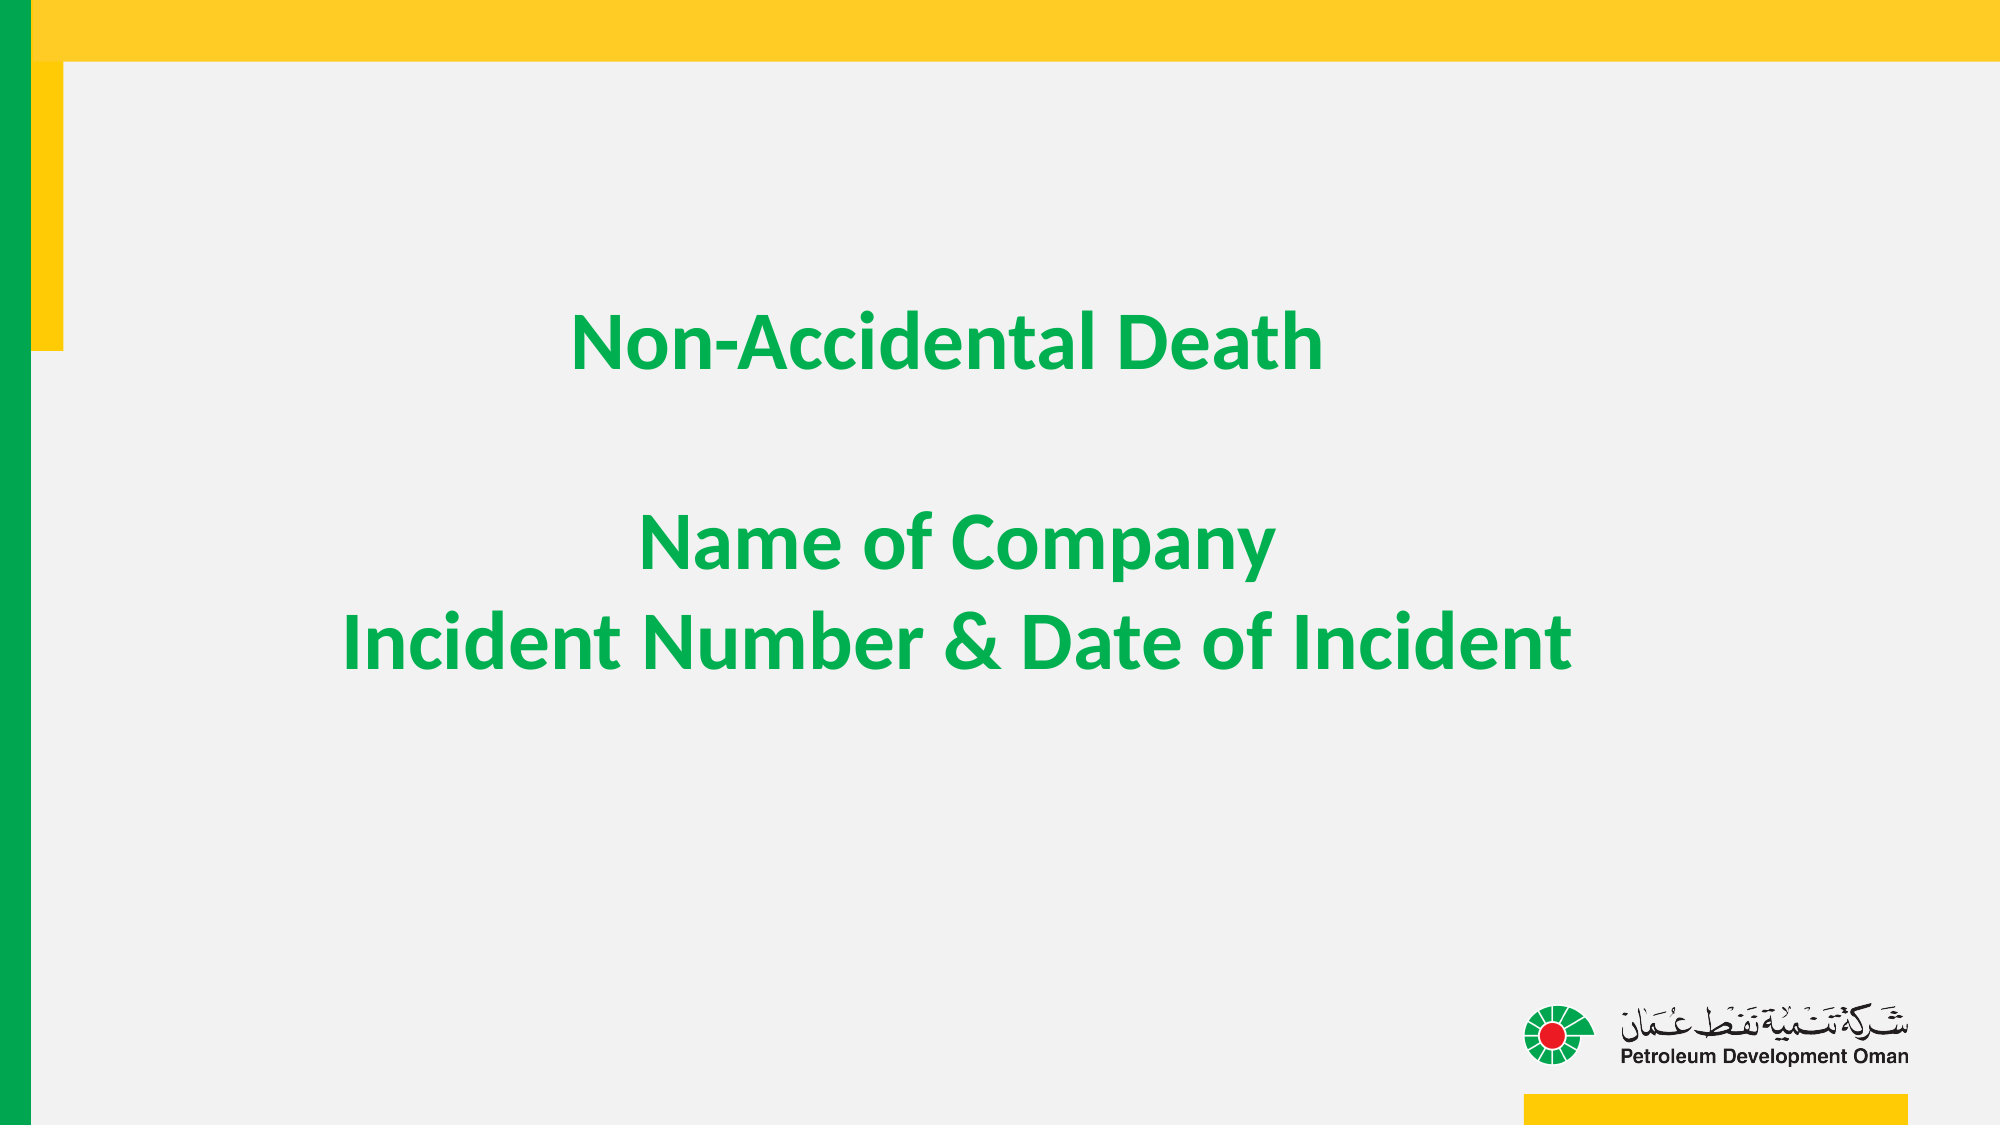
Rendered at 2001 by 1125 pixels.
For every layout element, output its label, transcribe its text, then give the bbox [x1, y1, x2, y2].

text_box [33, 0, 2000, 62]
picture [1523, 1003, 1908, 1067]
text_box Non-Accidental Death Name of Company Incident Number & Date of Incident [131, 278, 1784, 694]
